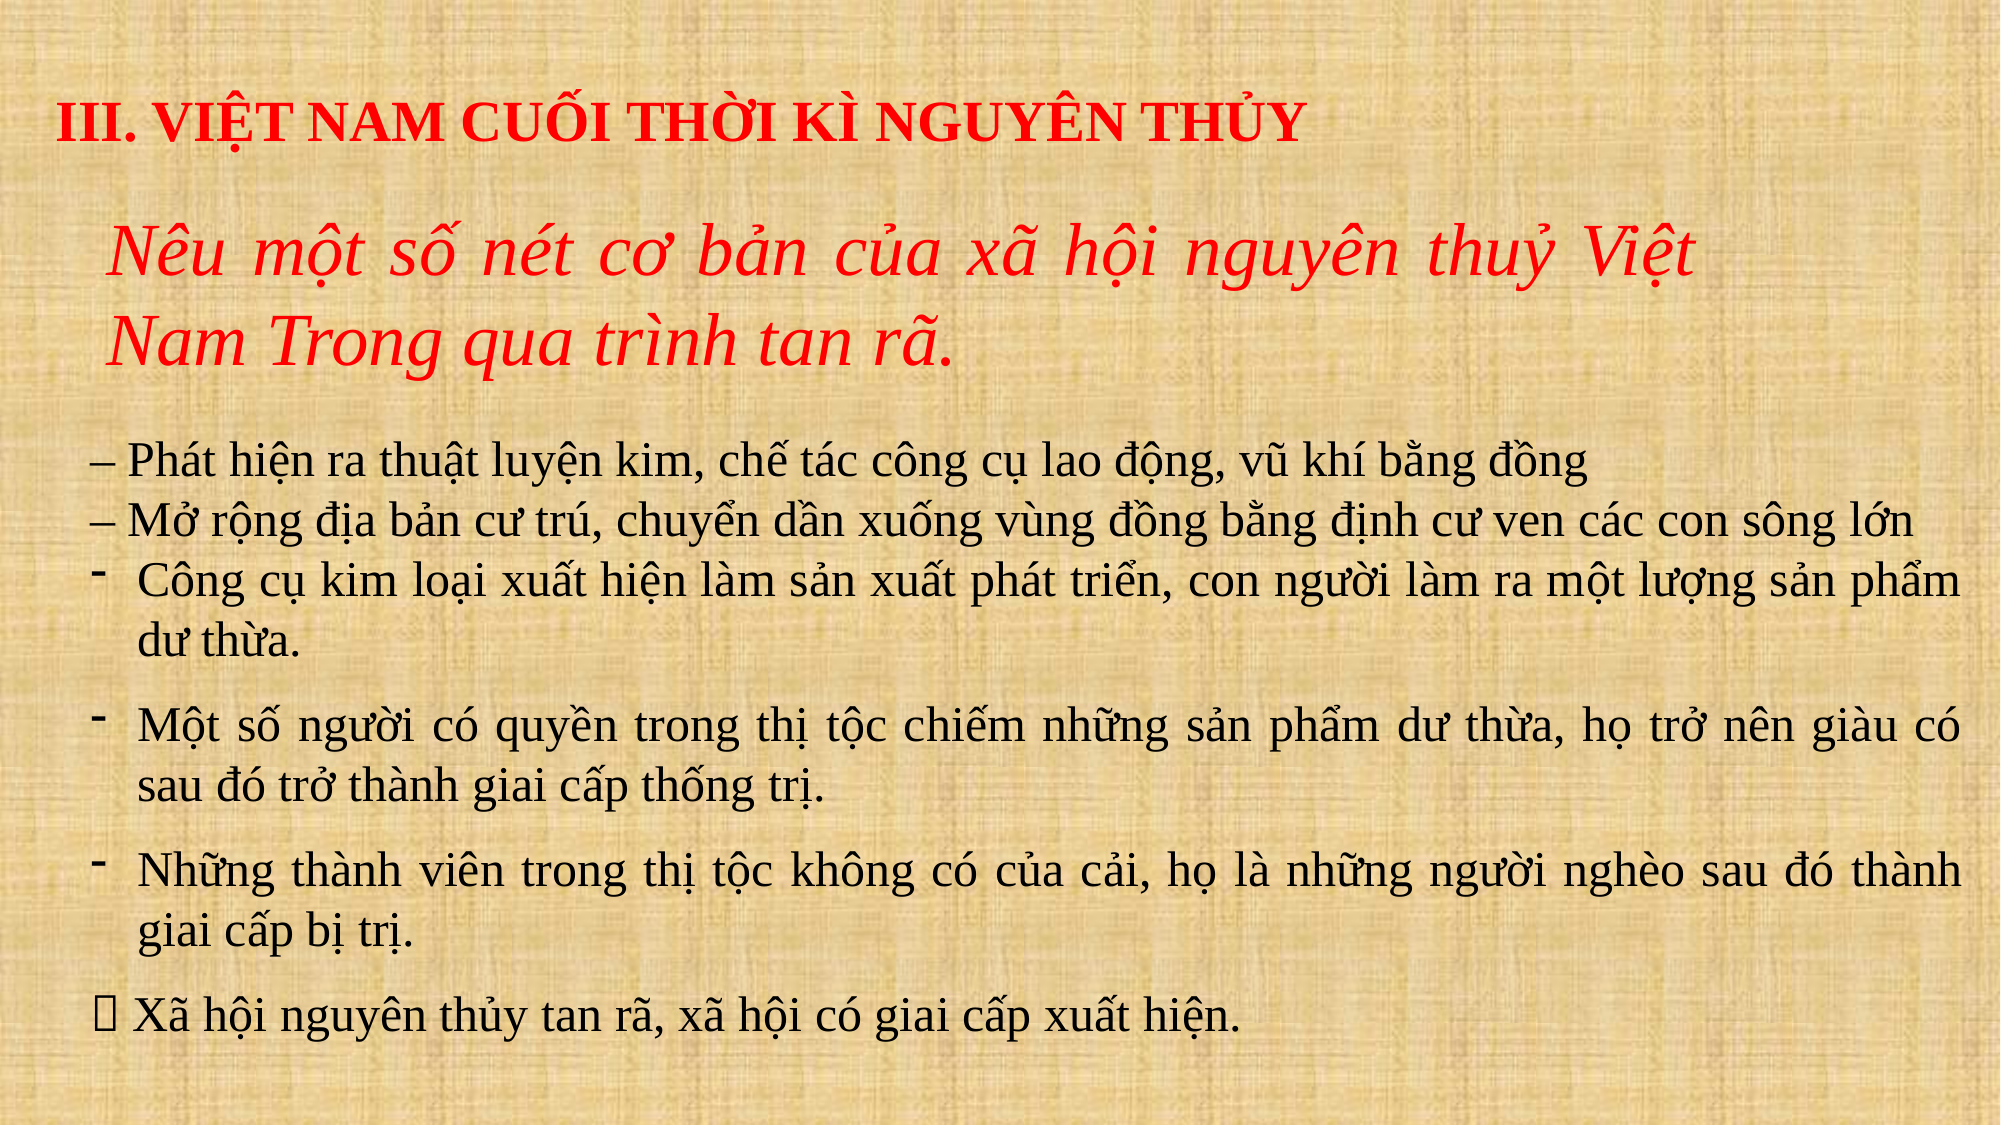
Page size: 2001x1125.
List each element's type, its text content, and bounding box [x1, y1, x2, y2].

text_box – Phát hiện ra thuật luyện kim, chế tác công cụ lao động, vũ khí bằng đồng – Mở rộng địa bản cư trú, chuyển dần xuống vùng đồng bằng định cư ven các con sông lớn Công cụ kim loại xuất hiện làm sản xuất phát triển, con người làm ra một lượng sản phẩm dư thừa. Một số người có quyền trong thị tộc chiếm những sản phẩm dư thừa, họ trở nên giàu có sau đó trở thành giai cấp thống trị. Những thành viên trong thị tộc không có của cải, họ là những người nghèo sau đó thành giai cấp bị trị.  Xã hội nguyên thủy tan rã, xã hội có giai cấp xuất hiện. [75, 419, 1979, 1109]
text_box III. VIỆT NAM CUỐI THỜI KÌ NGUYÊN THỦY [40, 42, 1892, 193]
picture [0, 0, 2001, 1125]
text_box Nêu một số nét cơ bản của xã hội nguyên thuỷ Việt Nam Trong qua trình tan rã. [91, 192, 1712, 388]
